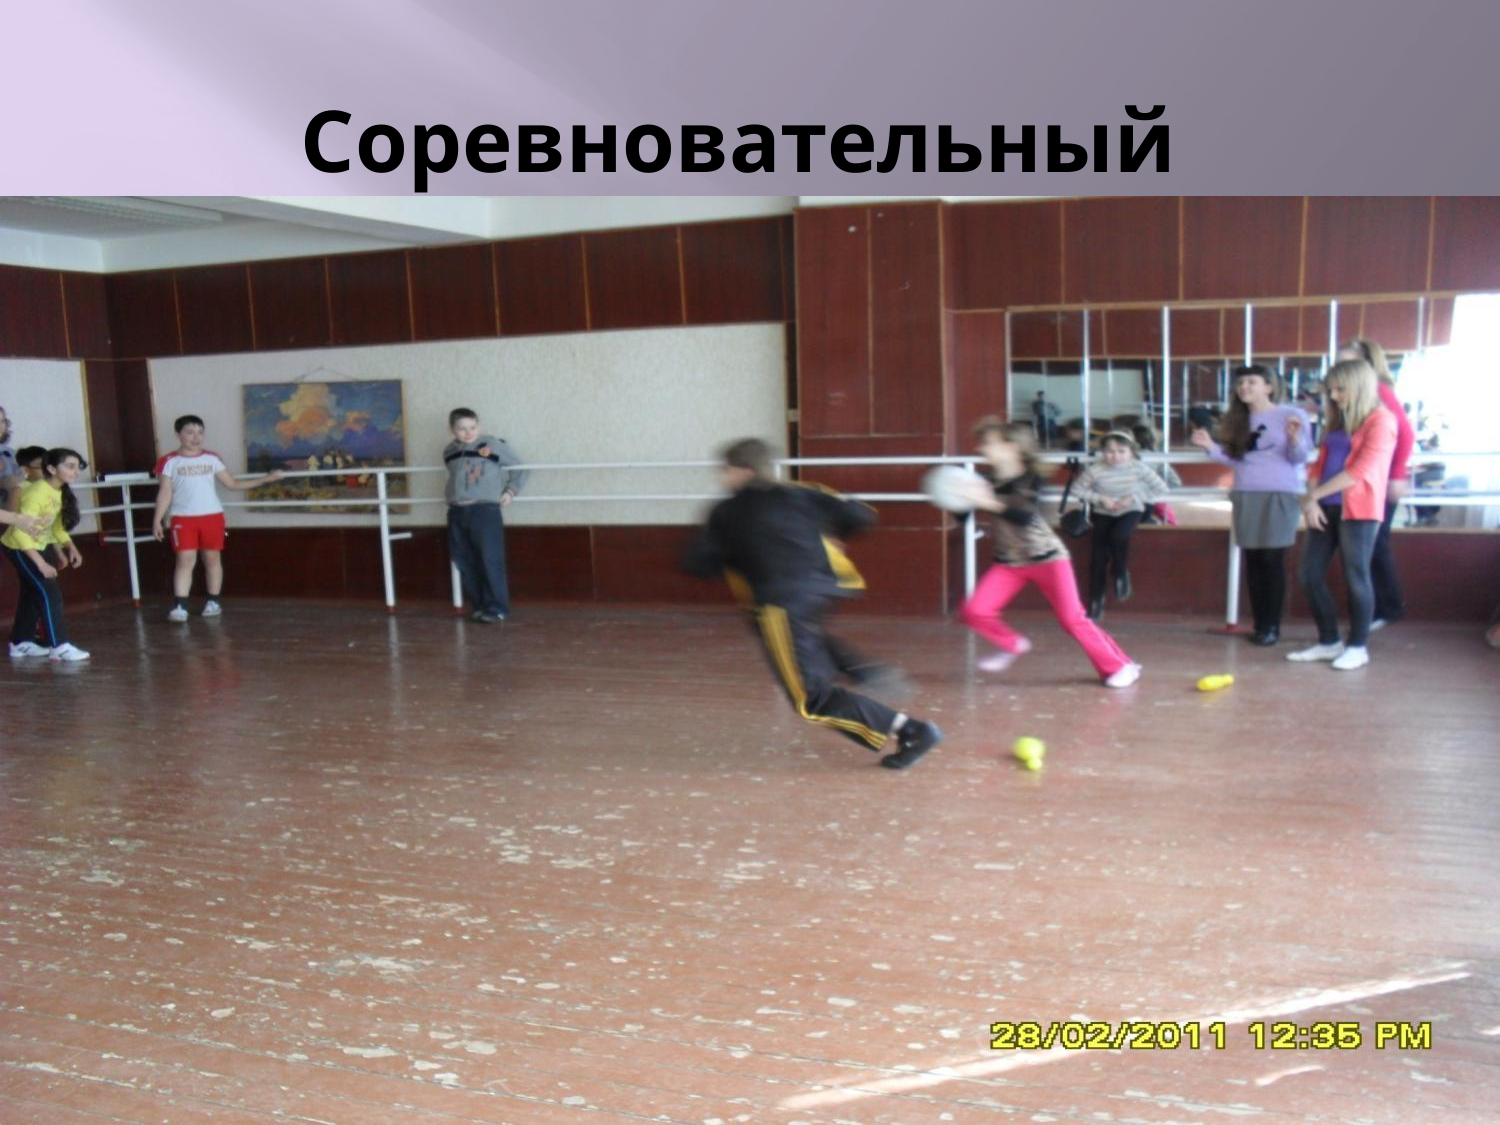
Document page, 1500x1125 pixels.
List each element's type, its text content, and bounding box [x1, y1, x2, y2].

picture [0, 195, 1500, 1125]
title Соревновательный [75, 45, 1425, 193]
